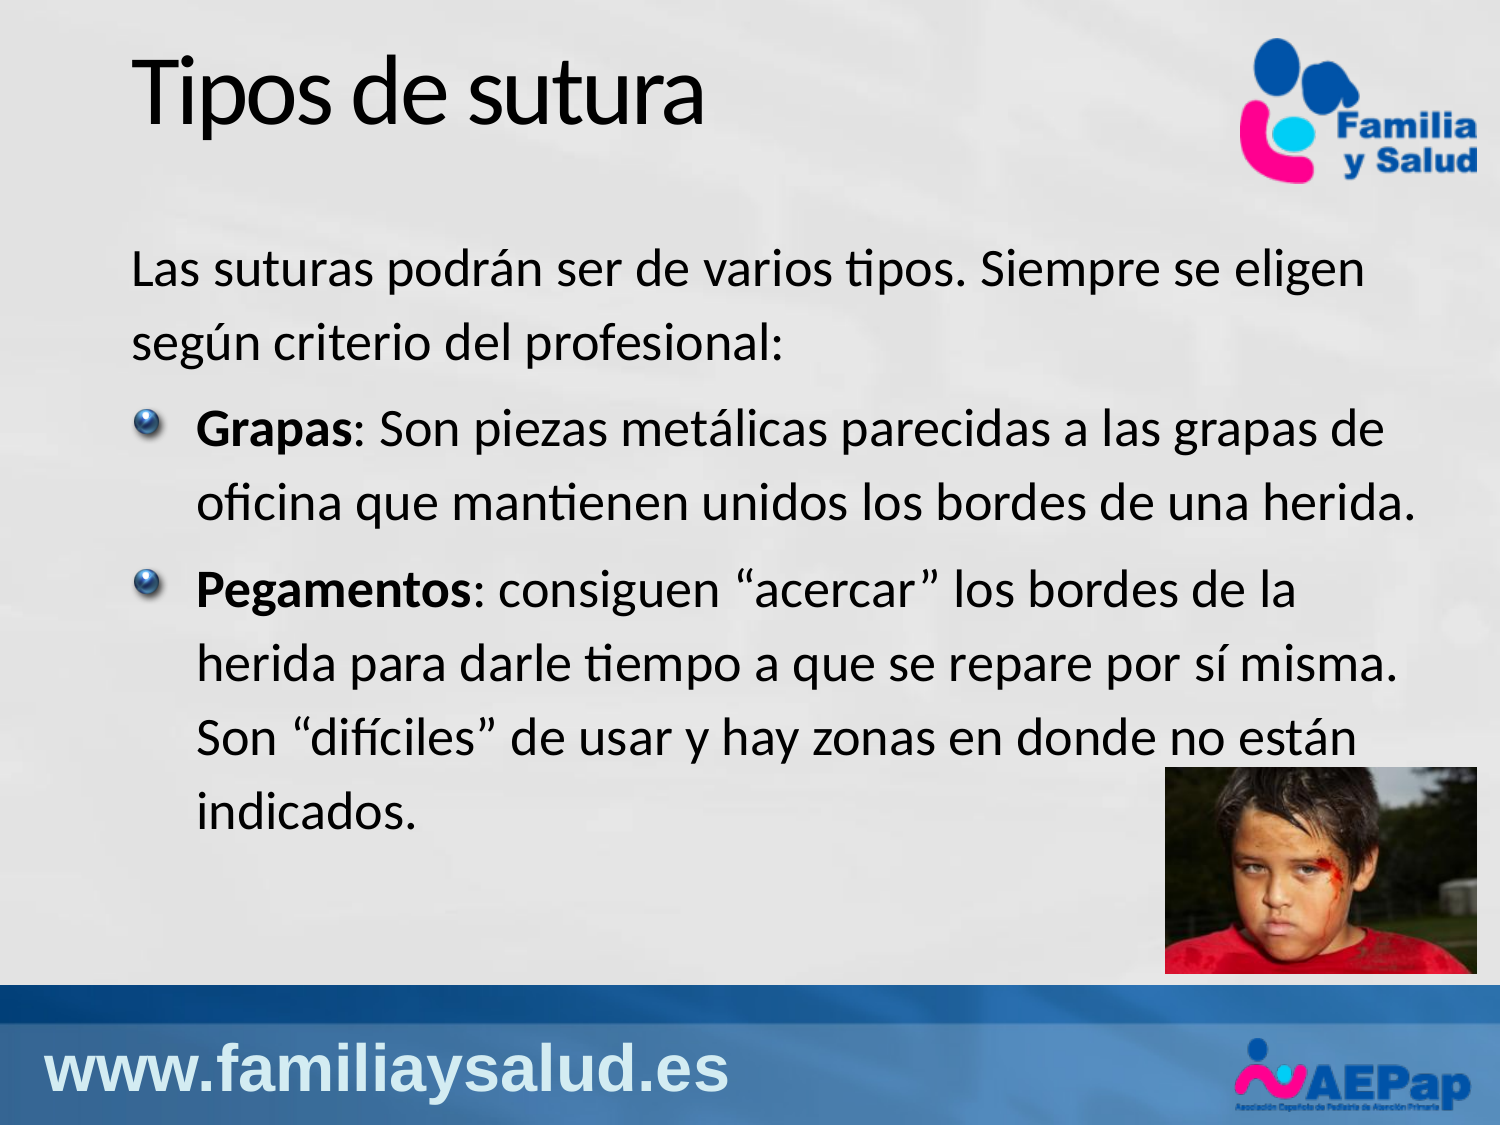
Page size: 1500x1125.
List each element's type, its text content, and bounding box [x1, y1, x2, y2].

list Las suturas podrán ser de varios tipos. Siempre se eligen según criterio del profesional: Grapas: Son piezas metálicas parecidas a las grapas de oficina que mantienen unidos los bordes de una herida. Pegamentos: consiguen “acercar” los bordes de la herida para darle tiempo a que se repare por sí misma. Son “difíciles” de usar y hay zonas en donde no están indicados. [130, 222, 1453, 843]
title Tipos de sutura [130, 38, 1235, 147]
text_box www.familiaysalud.es [29, 1017, 757, 1113]
picture [0, 0, 1500, 1125]
